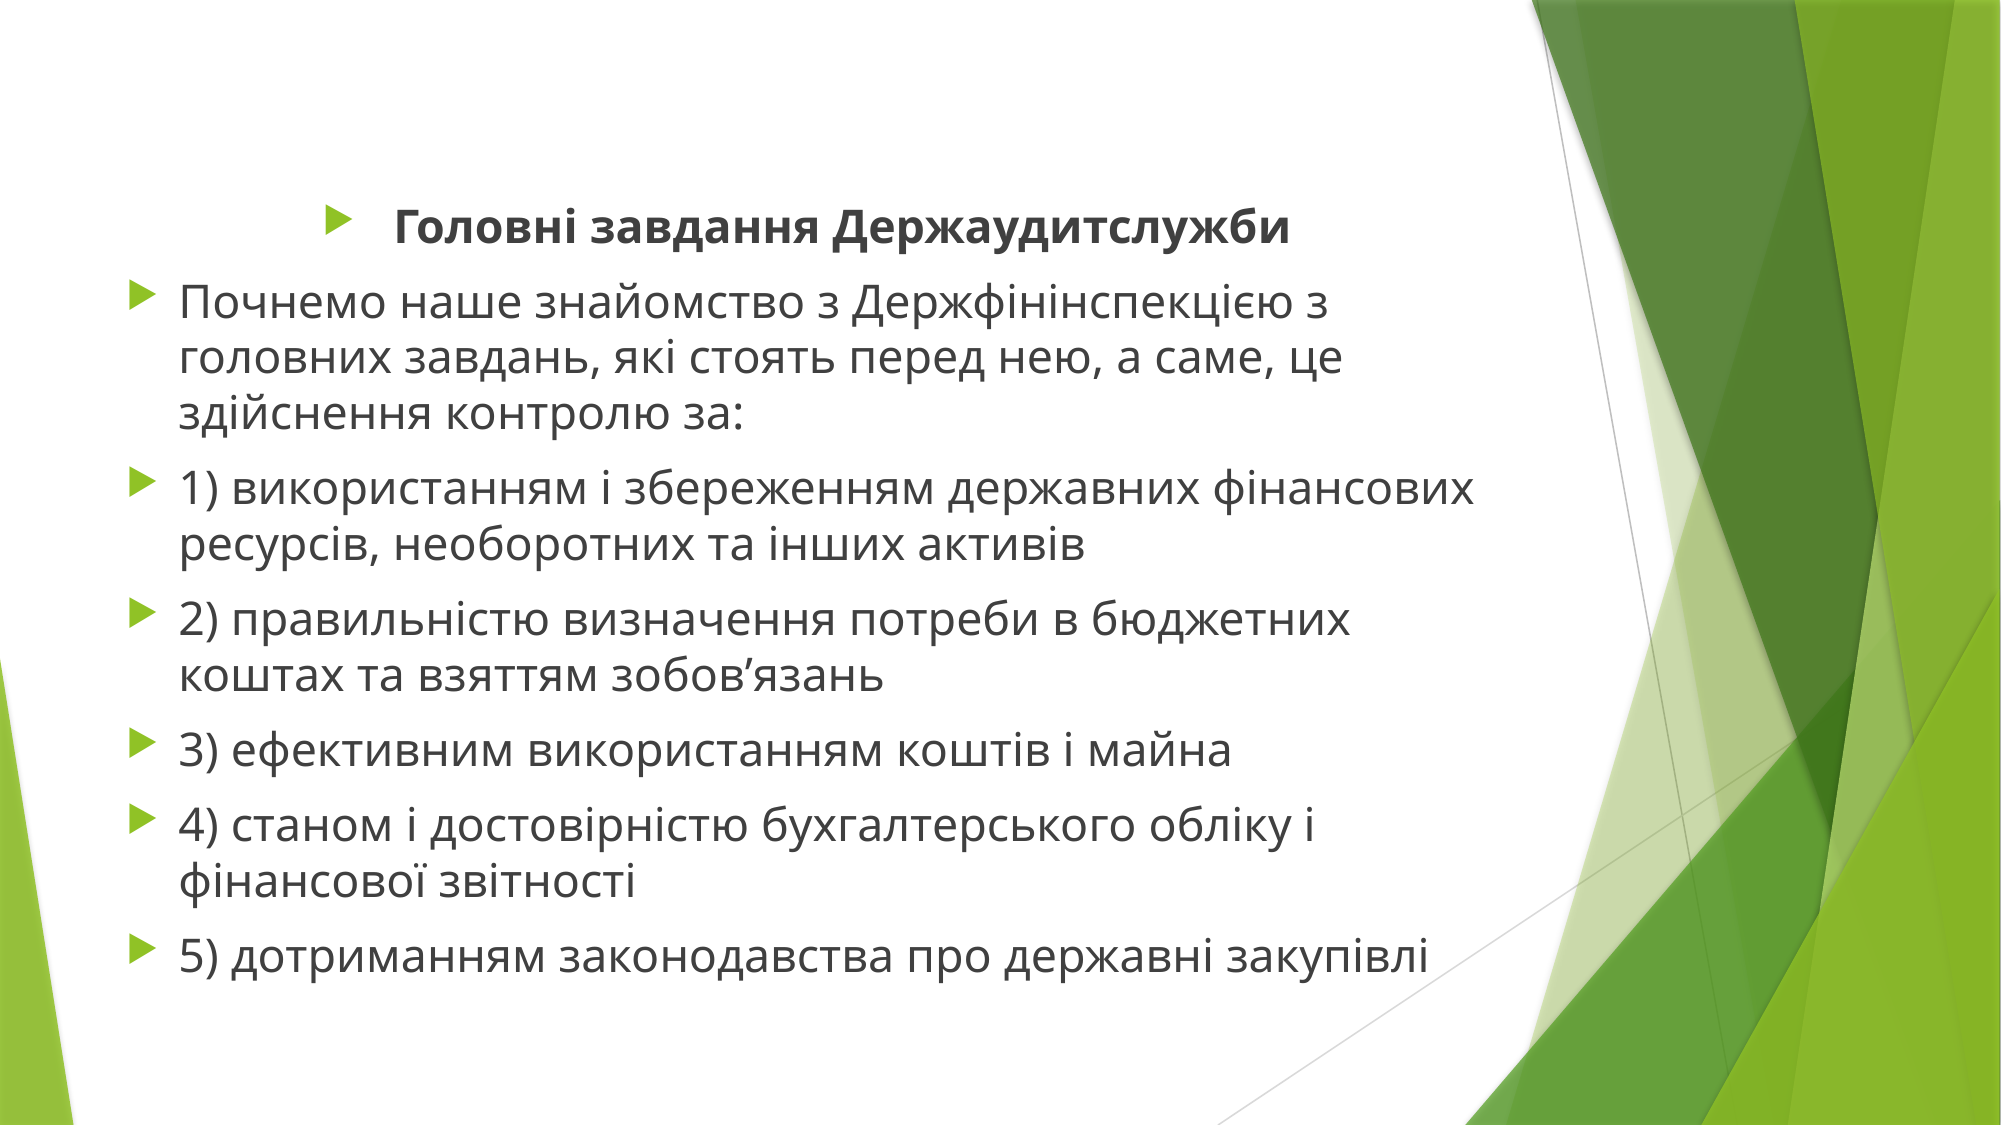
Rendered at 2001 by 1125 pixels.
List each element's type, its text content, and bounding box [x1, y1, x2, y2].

list Головні завдання Держаудитслужби Почнемо наше знайомство з Держфінінспекцією з головних завдань, які стоять перед нею, а саме, це здійснення контролю за: 1) використанням і збереженням державних фінансових ресурсів, необоротних та інших активів 2) правильністю визначення потреби в бюджетних коштах та взяттям зобов’язань 3) ефективним використанням коштів і майна 4) станом і достовірністю бухгалтерського обліку і фінансової звітності 5) дотриманням законодавства про державні закупівлі [111, 189, 1522, 991]
